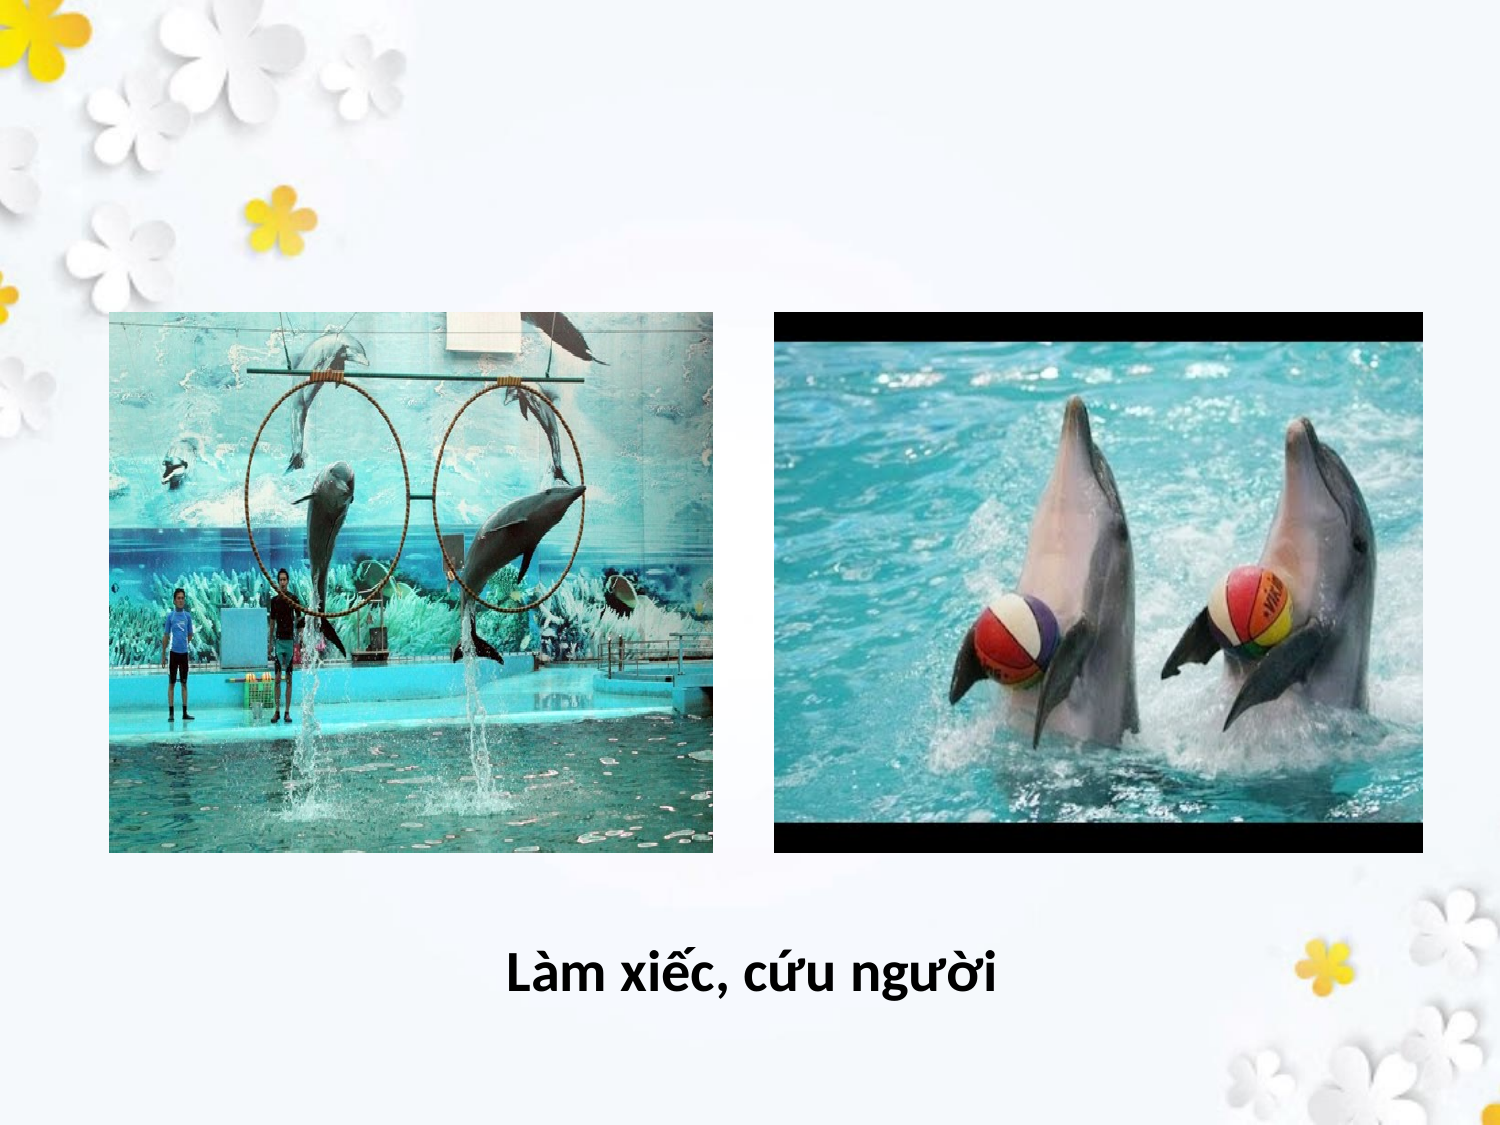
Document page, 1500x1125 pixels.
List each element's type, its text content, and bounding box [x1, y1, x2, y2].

picture [0, 0, 1500, 1125]
text_box Làm xiếc, cứu người [491, 925, 1125, 1011]
